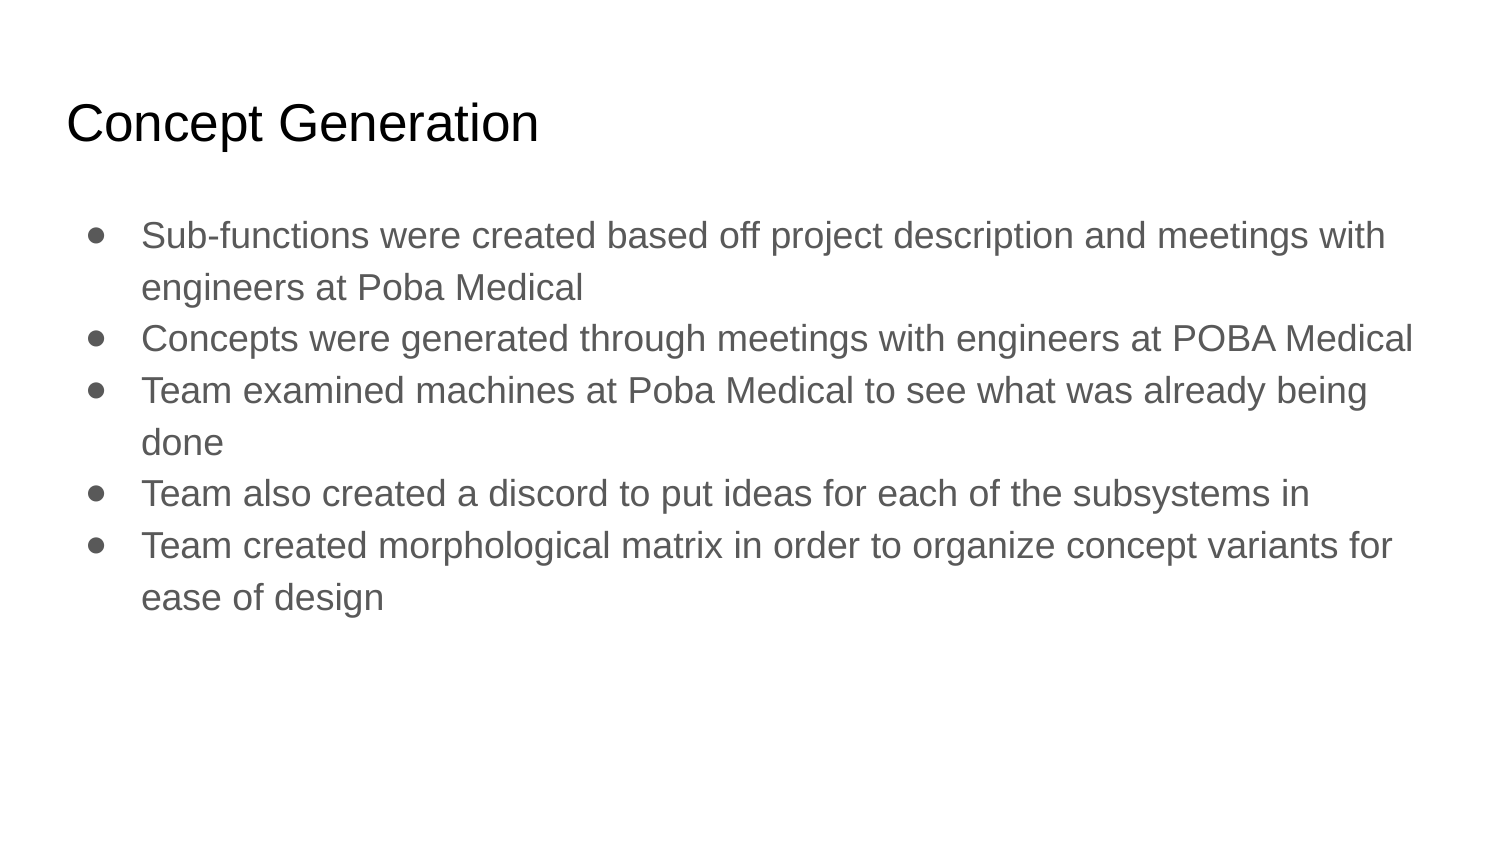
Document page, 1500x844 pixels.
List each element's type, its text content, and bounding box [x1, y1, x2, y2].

title Concept Generation [51, 72, 1449, 167]
list Sub-functions were created based off project description and meetings with engineers at Poba Medical Concepts were generated through meetings with engineers at POBA Medical Team examined machines at Poba Medical to see what was already being done Team also created a discord to put ideas for each of the subsystems in Team created morphological matrix in order to organize concept variants for ease of design [51, 189, 1449, 750]
